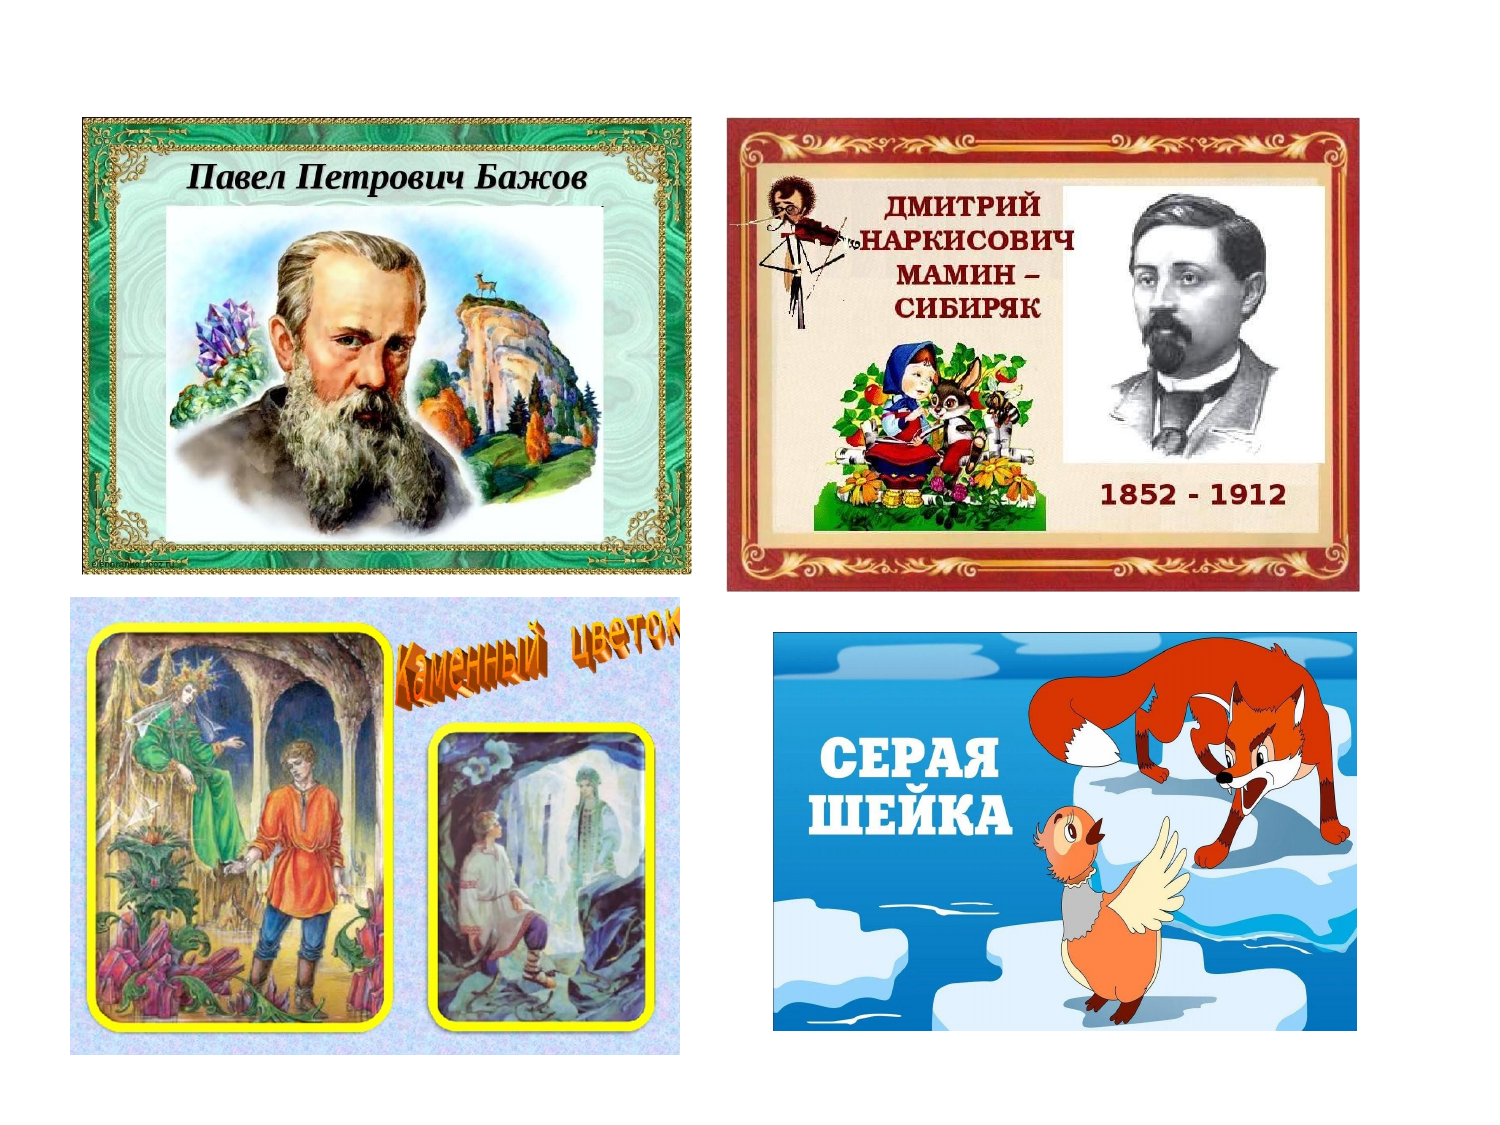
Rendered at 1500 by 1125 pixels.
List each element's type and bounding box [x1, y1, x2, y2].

picture [726, 116, 1360, 592]
picture [70, 597, 680, 1055]
picture [773, 632, 1357, 1032]
picture [81, 116, 692, 575]
